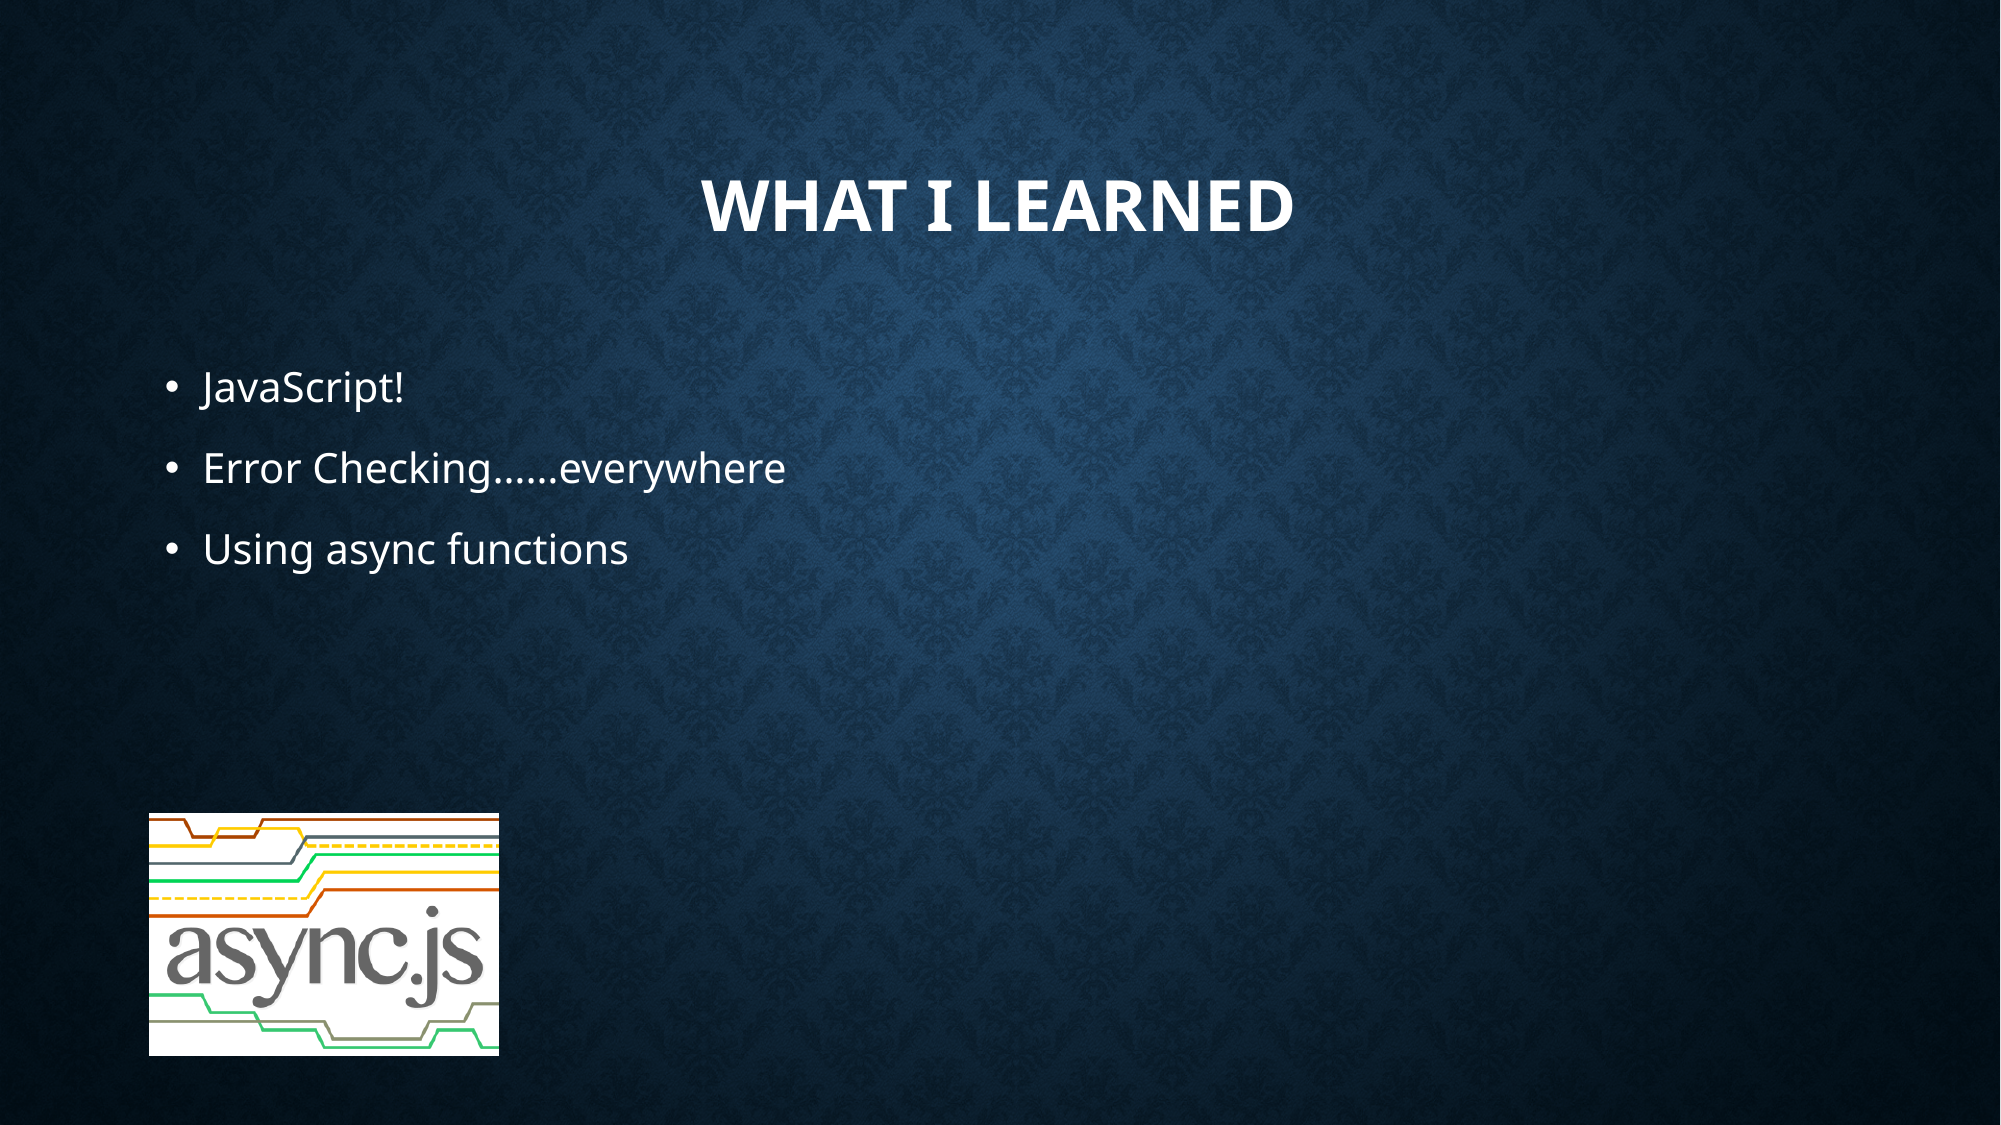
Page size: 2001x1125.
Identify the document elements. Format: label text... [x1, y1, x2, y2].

list JavaScript! Error Checking……everywhere Using async functions [149, 343, 1849, 950]
title What I learned [149, 99, 1849, 318]
picture [149, 813, 500, 1056]
